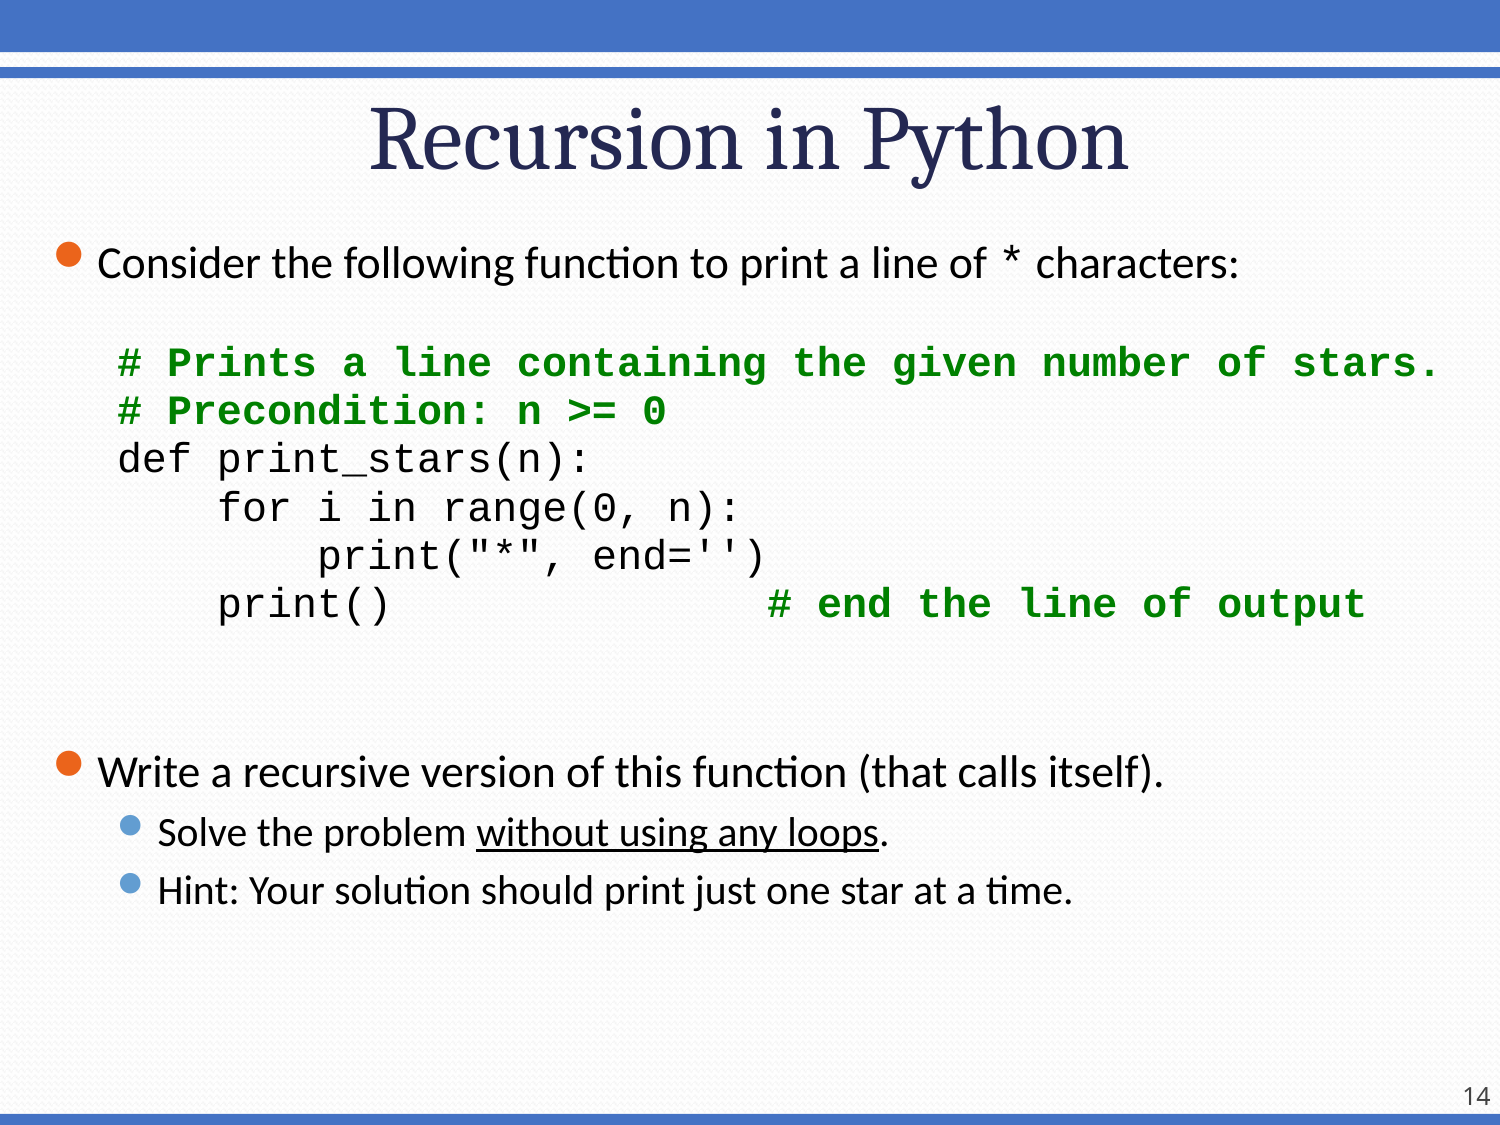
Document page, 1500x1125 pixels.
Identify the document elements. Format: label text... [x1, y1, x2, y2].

title Recursion in Python [75, 72, 1425, 188]
list Consider the following function to print a line of * characters: # Prints a line containing the given number of stars. # Precondition: n >= 0 def print_stars(n): for i in range(0, n): print("*", end='') print() # end the line of output Write a recursive version of this function (that calls itself). Solve the problem without using any loops. Hint: Your solution should print just one star at a time. [37, 224, 1500, 1075]
